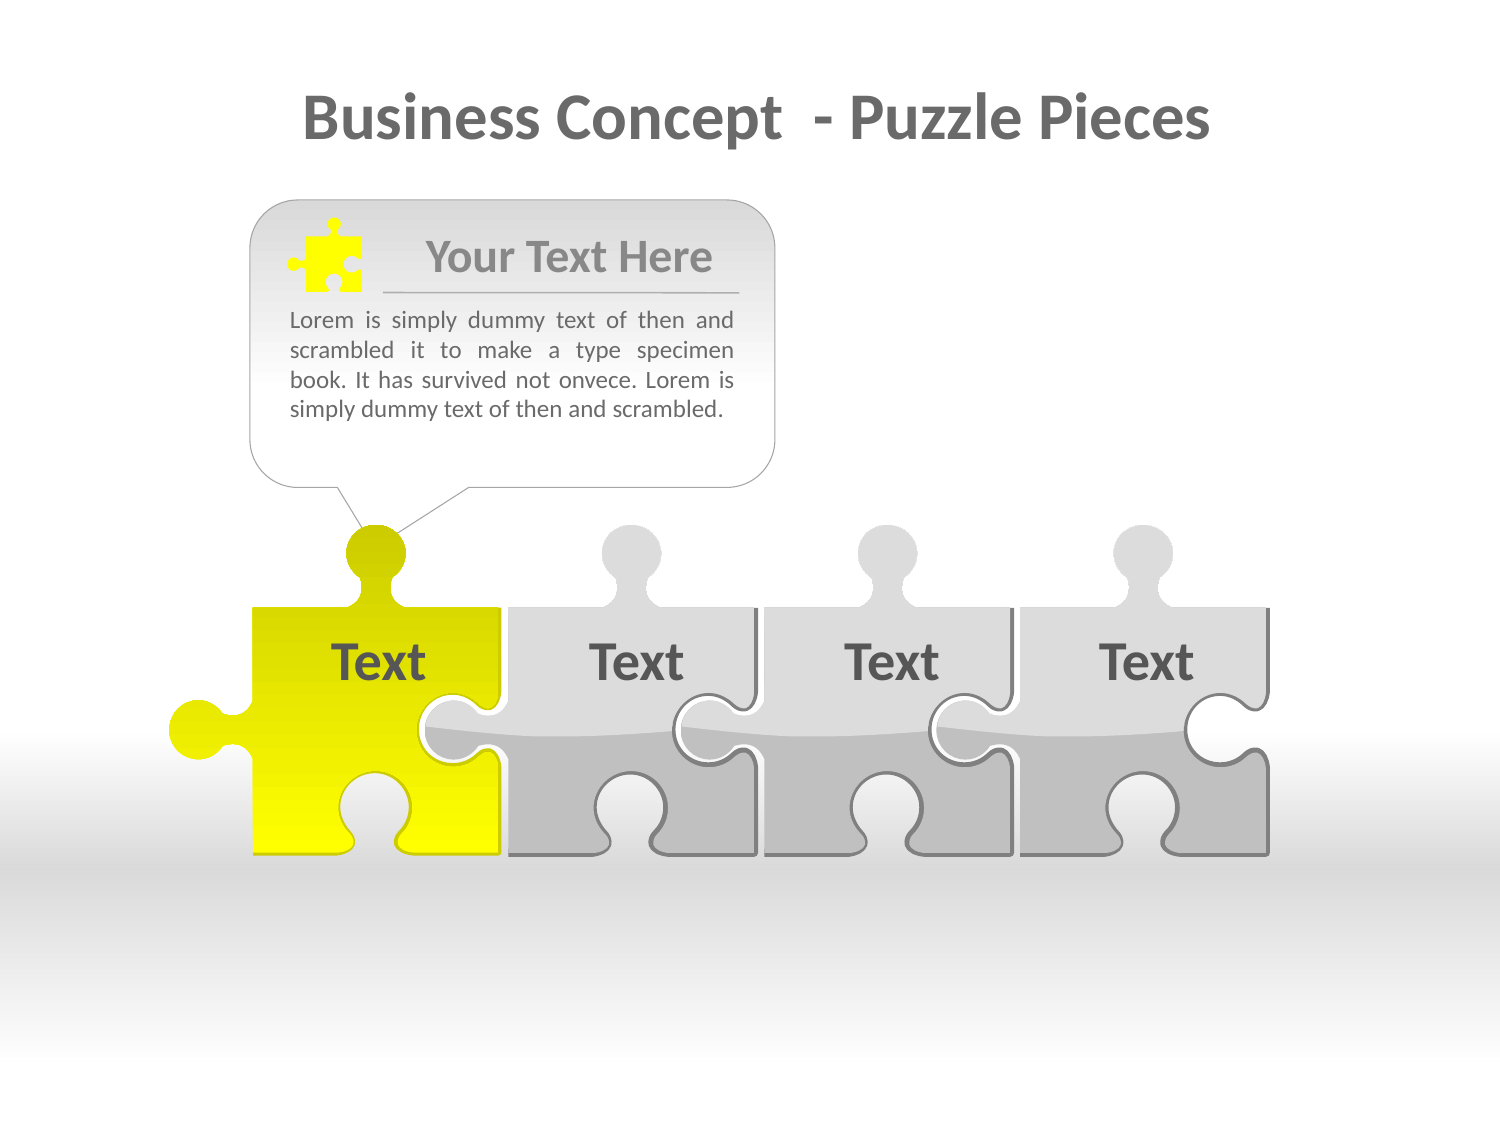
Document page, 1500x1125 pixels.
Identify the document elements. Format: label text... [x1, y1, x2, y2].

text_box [424, 524, 755, 854]
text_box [169, 524, 423, 853]
text_box [247, 197, 778, 523]
text_box [287, 217, 363, 293]
text_box Business Concept - Puzzle Pieces [88, 62, 1427, 163]
text_box Lorem is simply dummy text of then and scrambled it to make a type specimen book. It has survived not onvece. Lorem is simply dummy text of then and scrambled. [275, 295, 750, 431]
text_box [936, 524, 1267, 854]
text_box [755, 524, 935, 854]
text_box Your Text Here [391, 216, 738, 291]
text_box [0, 699, 1500, 1113]
